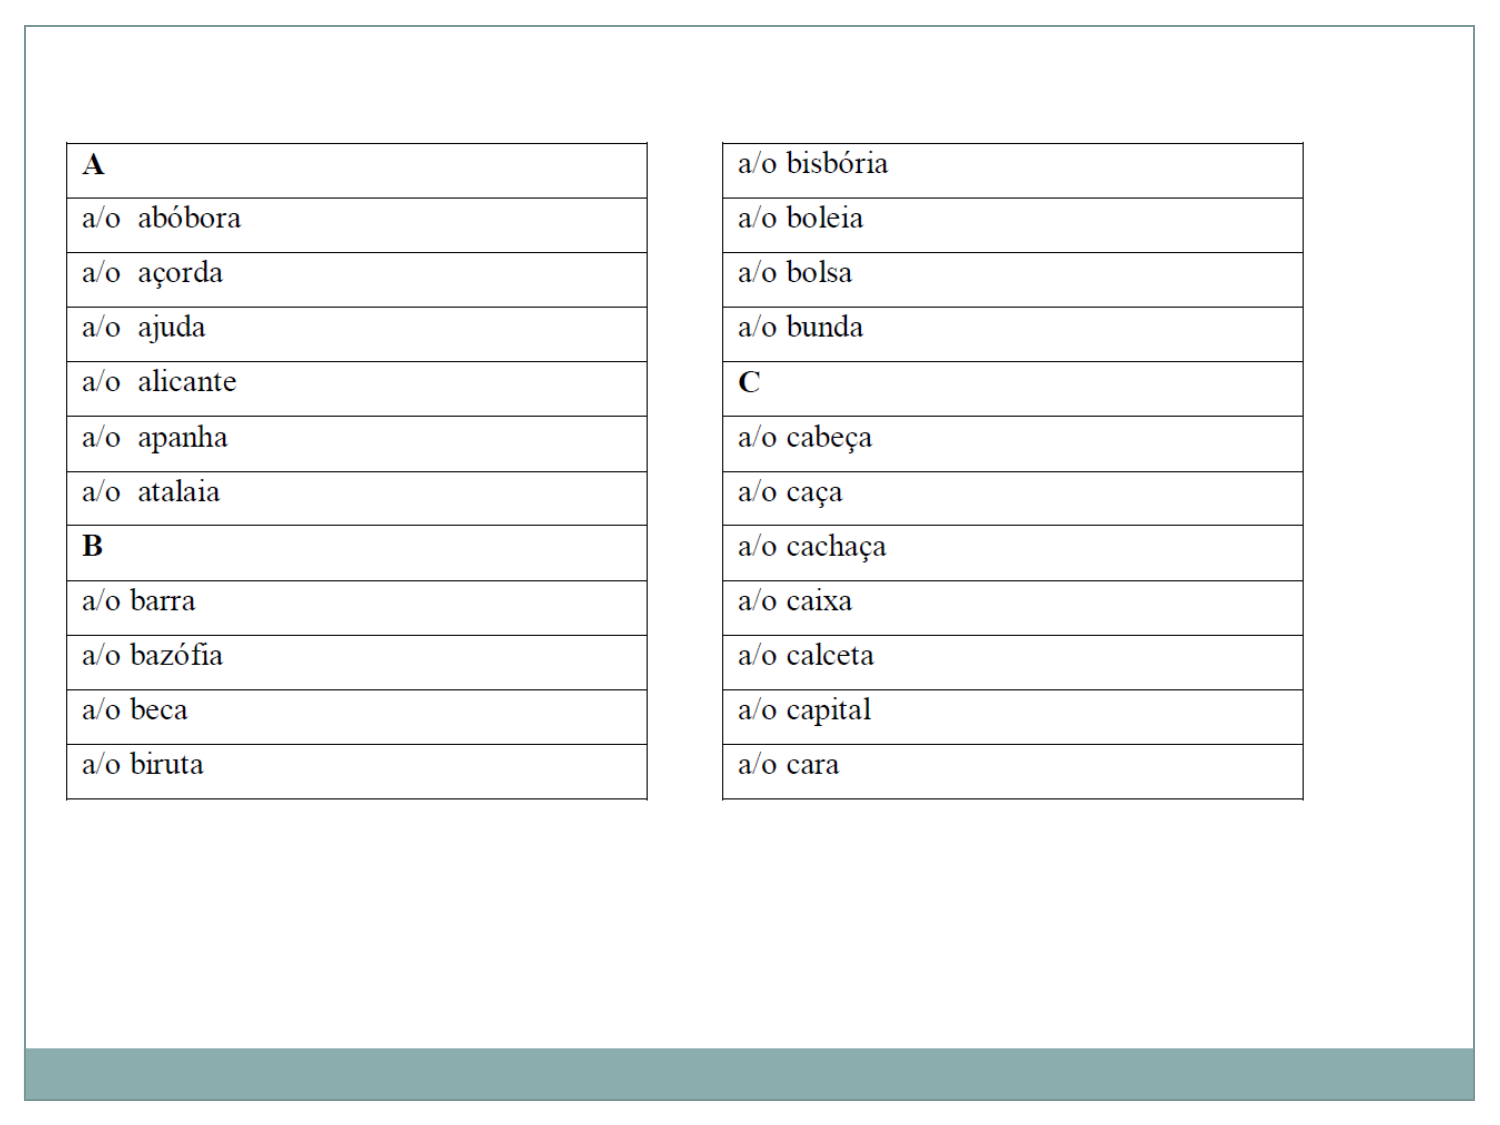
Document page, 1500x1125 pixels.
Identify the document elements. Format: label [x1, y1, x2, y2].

picture [64, 113, 1365, 823]
